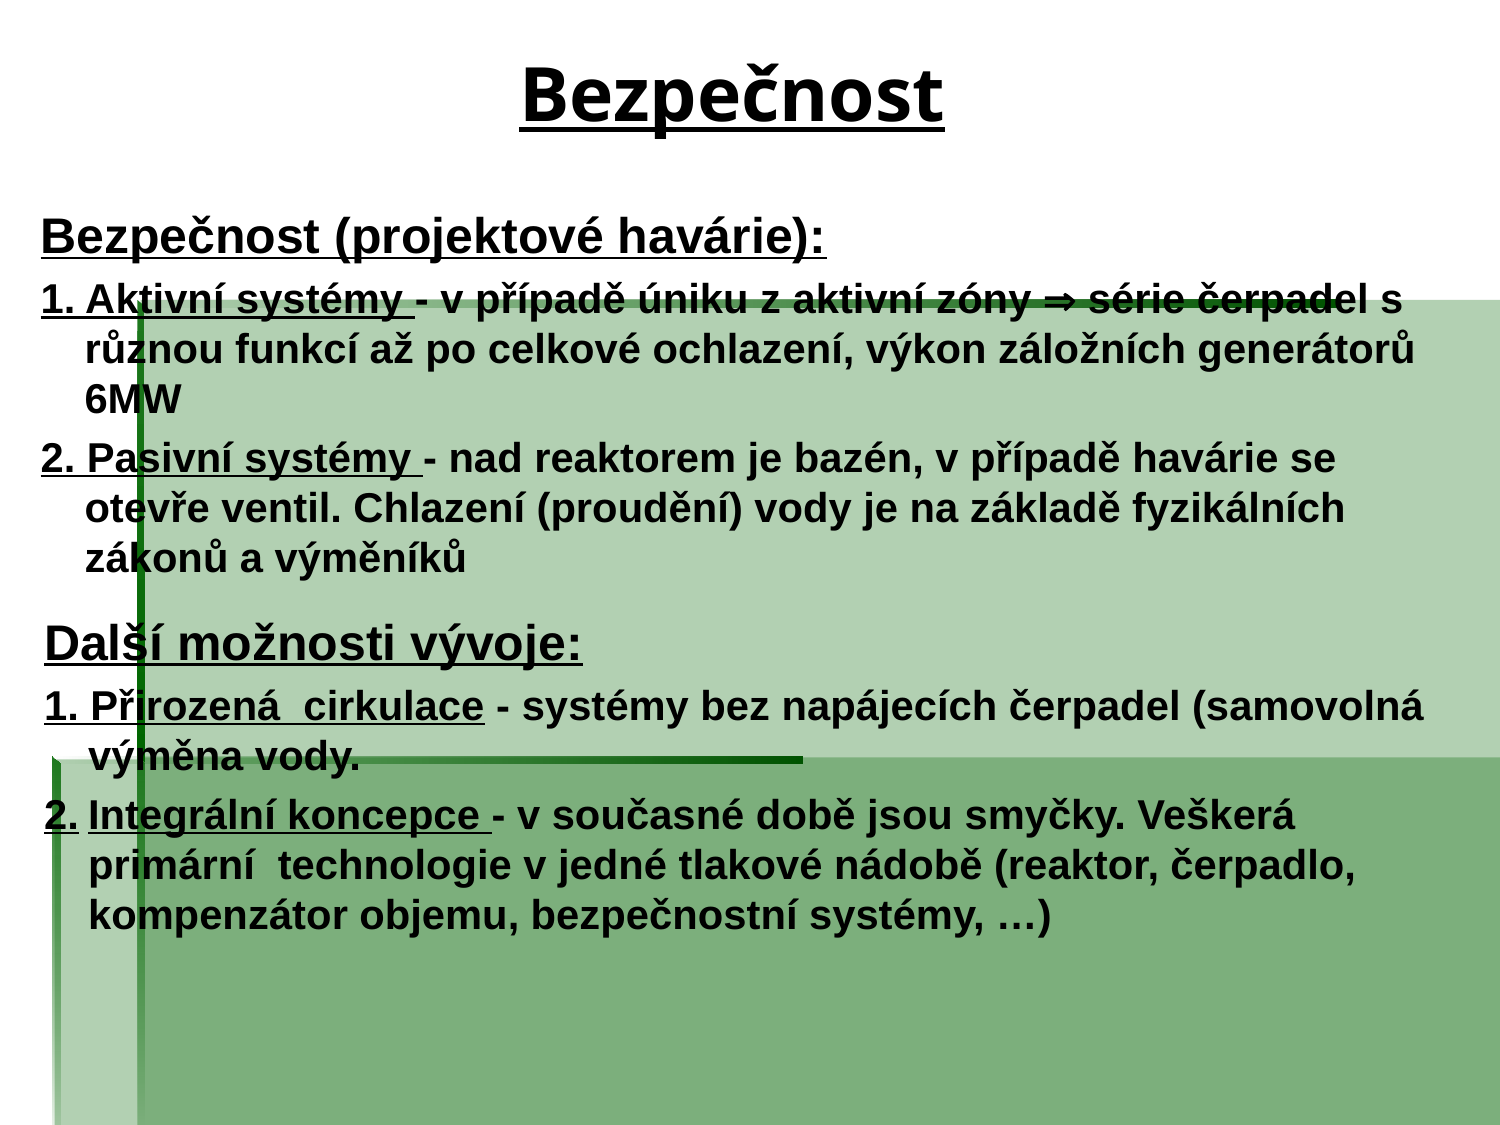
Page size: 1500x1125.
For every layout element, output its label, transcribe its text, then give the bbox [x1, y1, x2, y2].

text_box Další možnosti vývoje: 1. Přirozená cirkulace - systémy bez napájecích čerpadel (samovolná výměna vody. 2. Integrální koncepce - v současné době jsou smyčky. Veškerá primární technologie v jedné tlakové nádobě (reaktor, čerpadlo, kompenzátor objemu, bezpečnostní systémy, …) [29, 603, 1489, 946]
text_box Bezpečnost [312, 30, 1152, 152]
text_box Bezpečnost (projektové havárie): 1. Aktivní systémy - v případě úniku z aktivní zóny  série čerpadel s různou funkcí až po celkové ochlazení, výkon záložních generátorů 6MW 2. Pasivní systémy - nad reaktorem je bazén, v případě havárie se otevře ventil. Chlazení (proudění) vody je na základě fyzikálních zákonů a výměníků [25, 196, 1485, 589]
